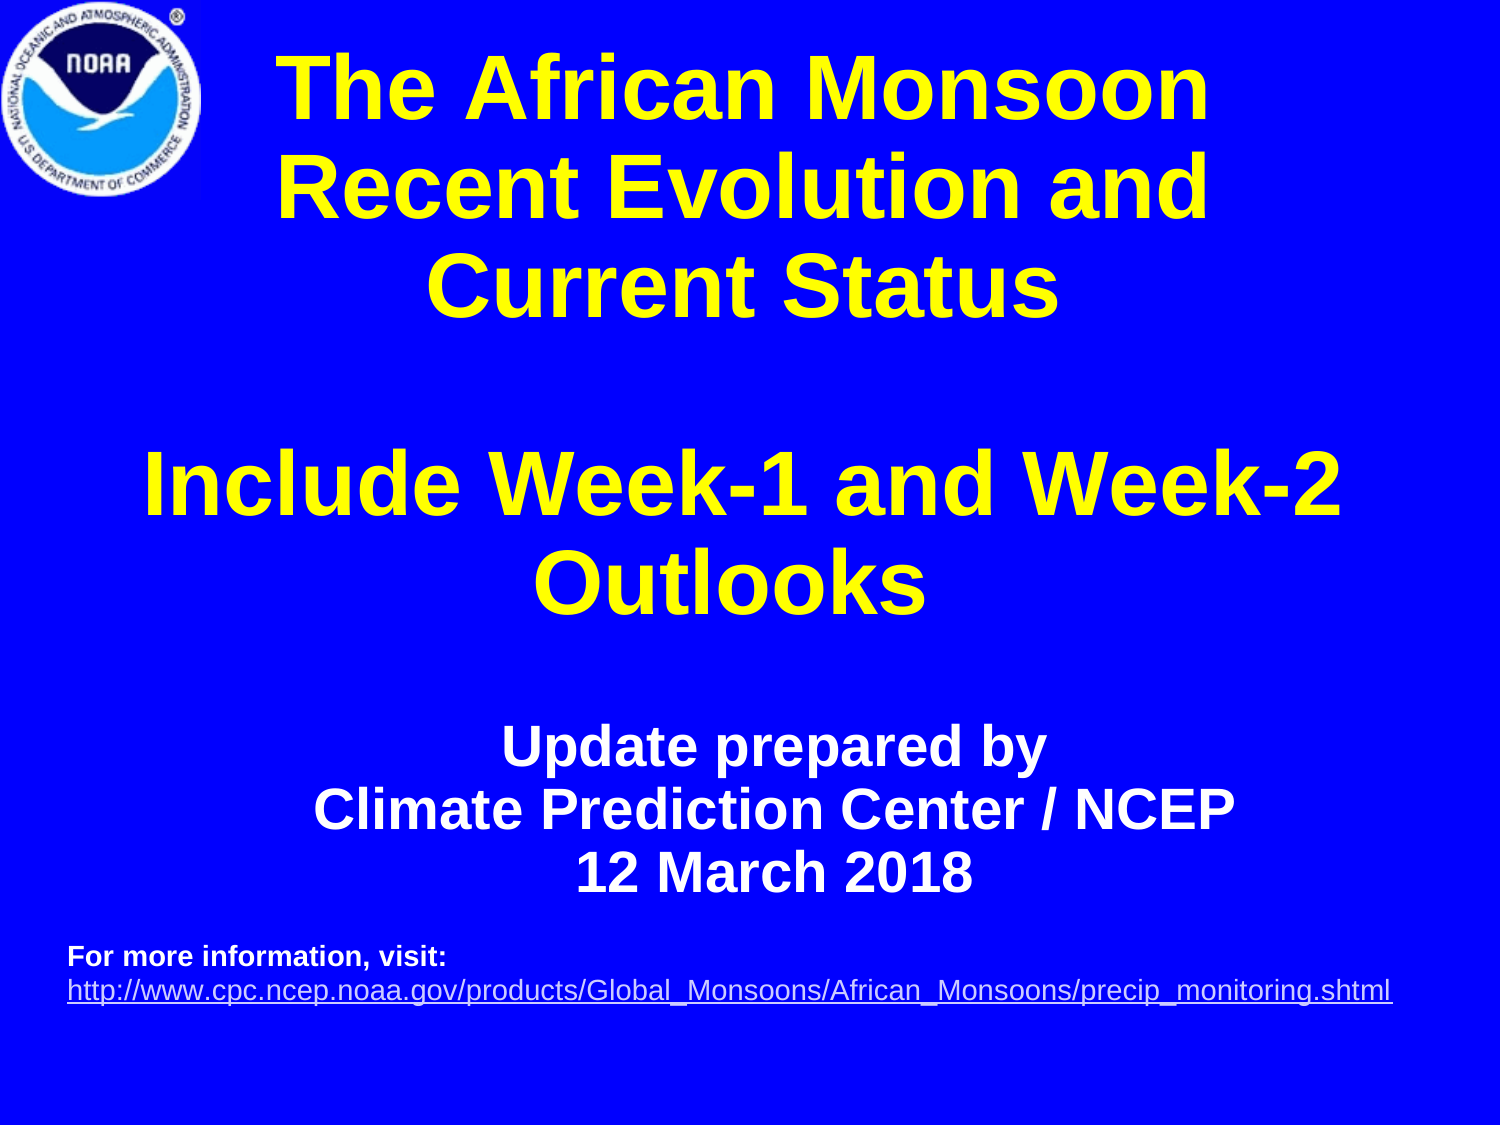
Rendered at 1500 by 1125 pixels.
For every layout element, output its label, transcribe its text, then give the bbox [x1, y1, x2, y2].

title The African Monsoon Recent Evolution and Current Status Include Week-1 and Week-2 Outlooks [112, 37, 1375, 638]
text_box For more information, visit: http://www.cpc.ncep.noaa.gov/products/Global_Monsoons/African_Monsoons/precip_monitoring.shtml [52, 929, 1416, 1015]
text_box Update prepared by Climate Prediction Center / NCEP 12 March 2018 [275, 708, 1275, 913]
picture [0, 0, 200, 200]
